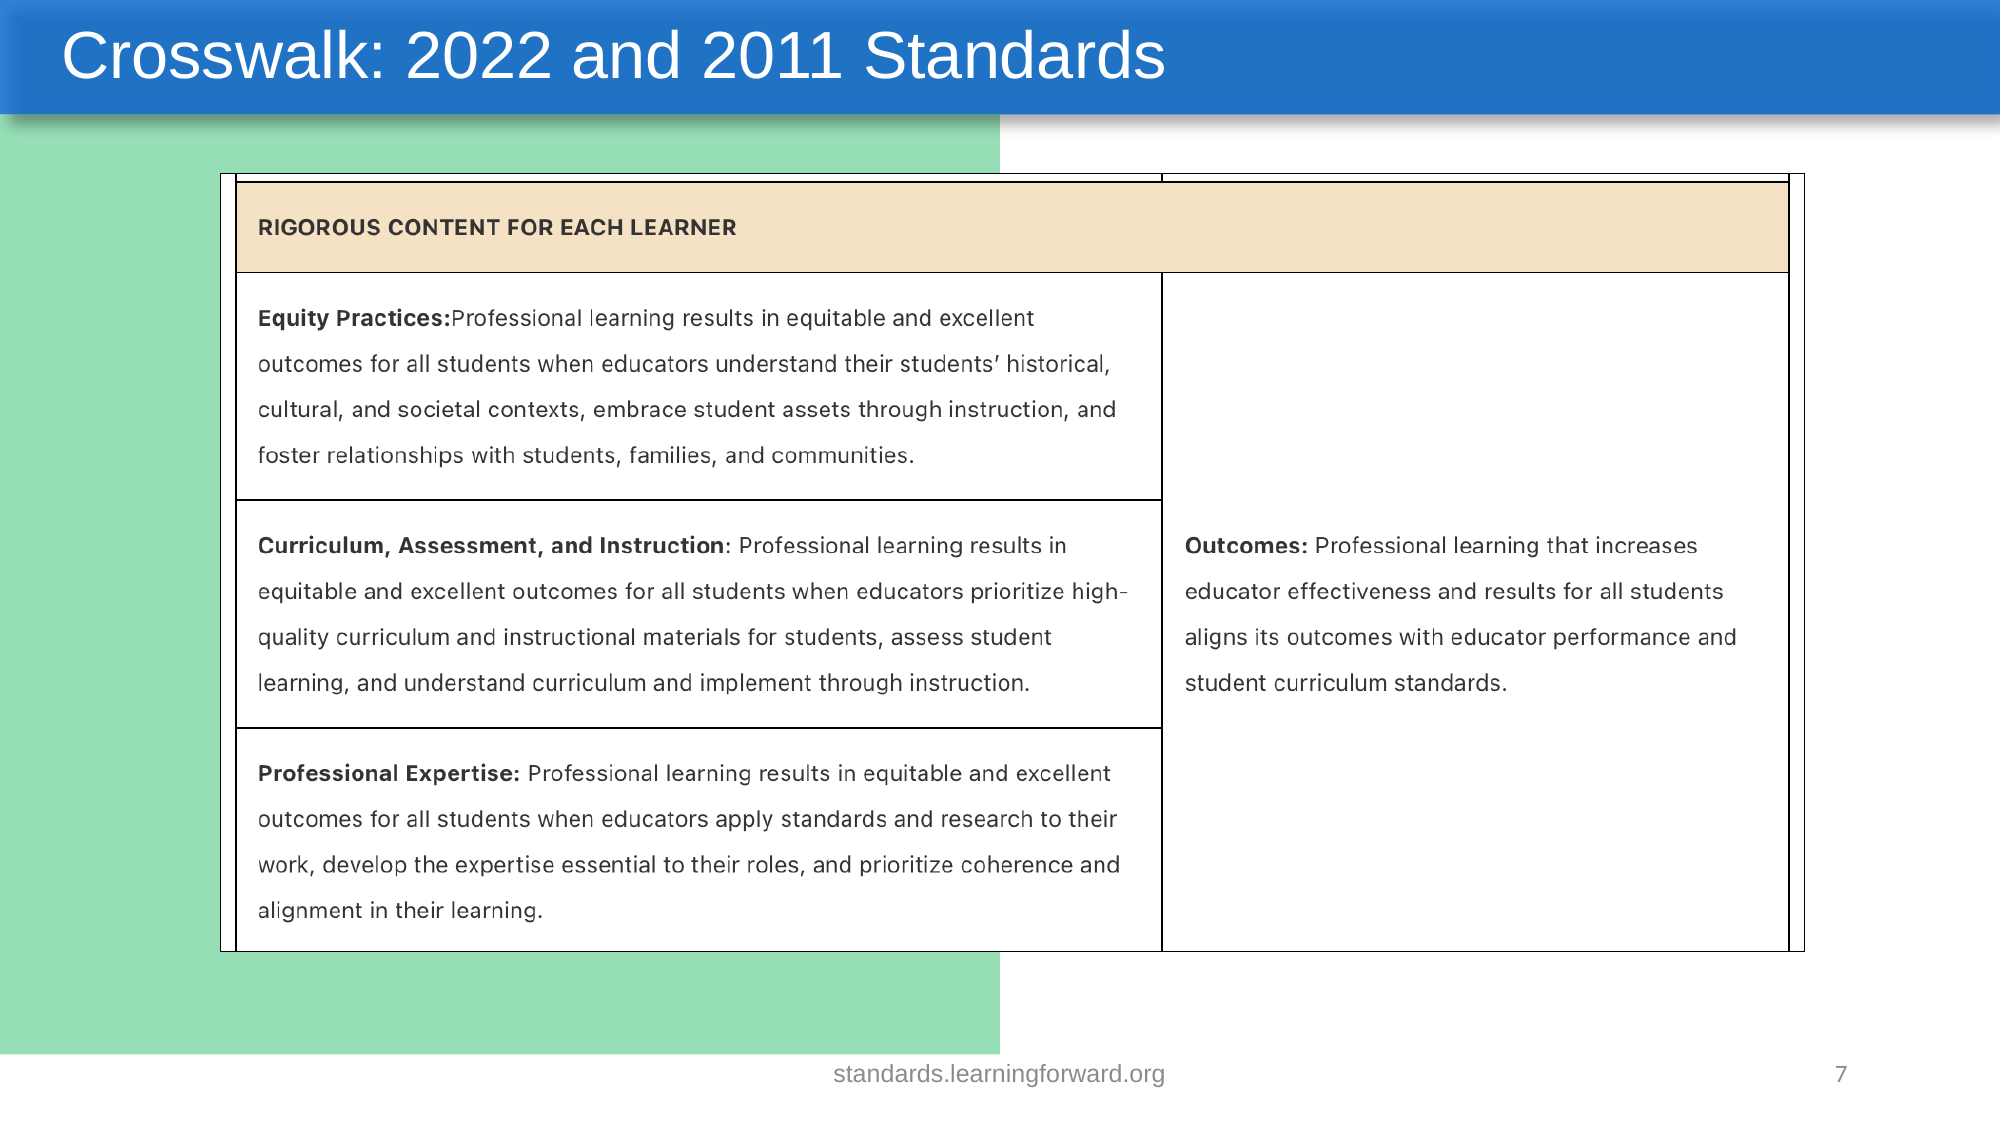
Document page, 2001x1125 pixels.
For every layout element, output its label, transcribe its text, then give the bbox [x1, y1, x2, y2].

picture [220, 173, 1805, 952]
text_box Crosswalk: 2022 and 2011 Standards [45, 4, 1978, 123]
slide_number 7 [1412, 1042, 1863, 1103]
footer standards.learningforward.org [662, 1042, 1338, 1103]
text_box [0, 0, 2000, 115]
text_box [0, 126, 1001, 1055]
